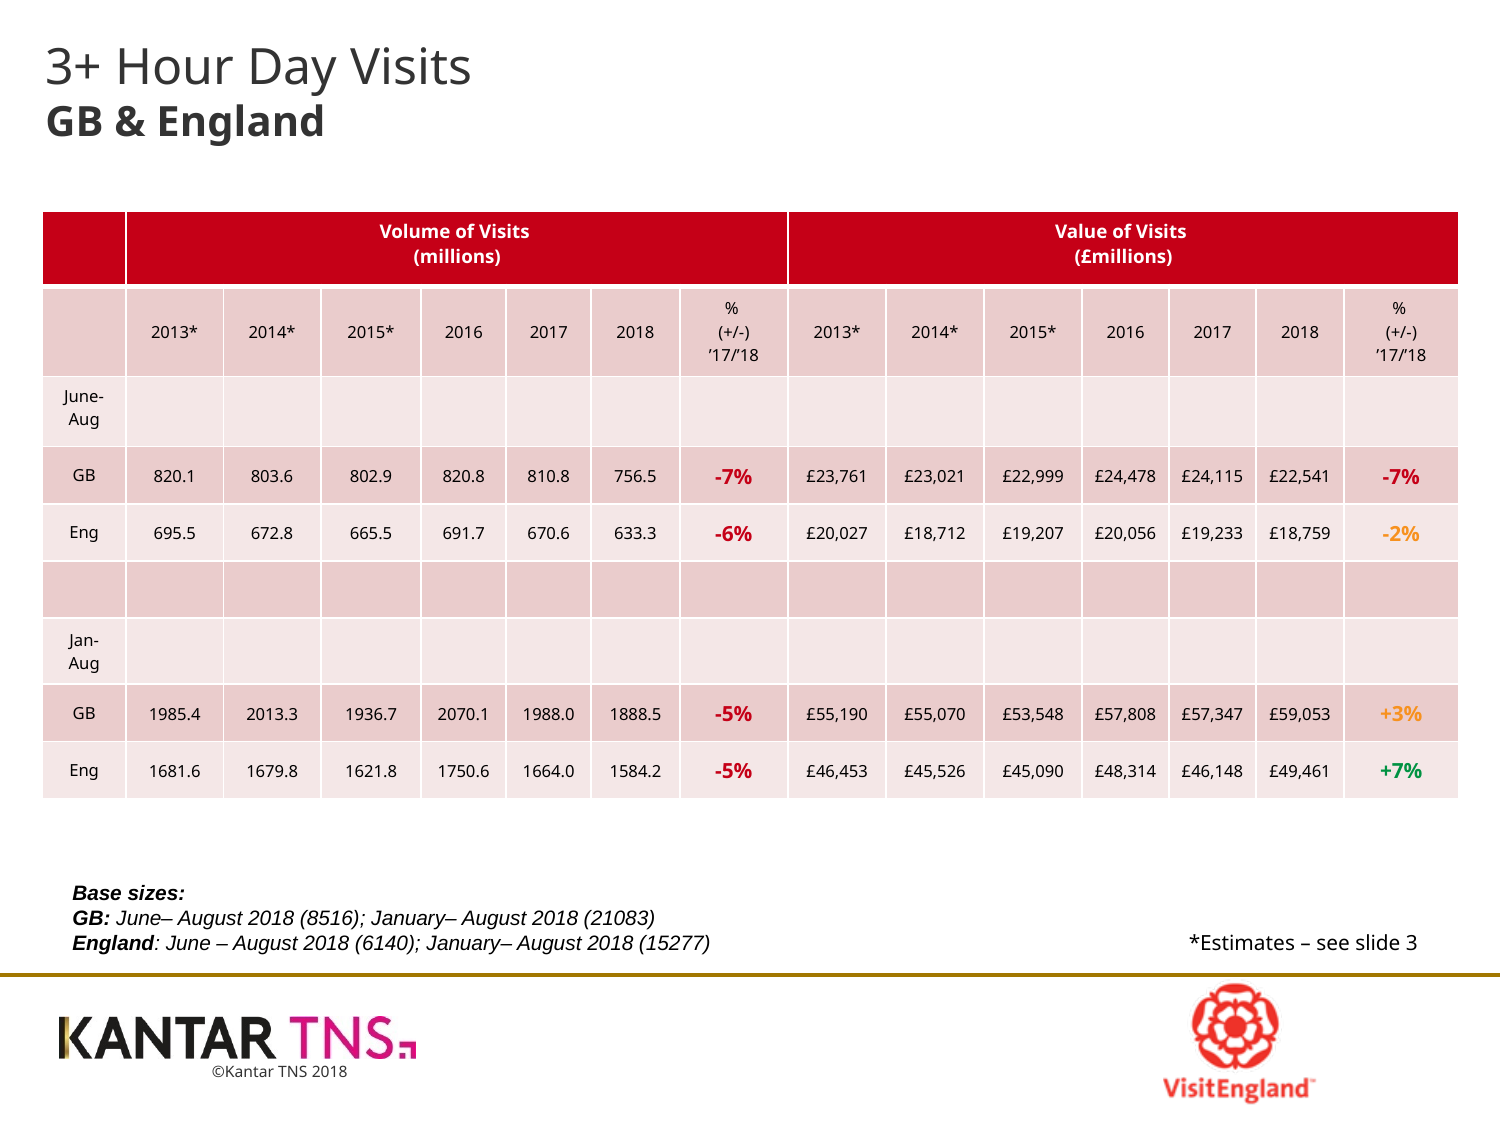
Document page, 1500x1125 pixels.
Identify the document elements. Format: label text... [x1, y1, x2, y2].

table_cell 691.7 [422, 505, 505, 560]
table_cell 756.5 [592, 447, 679, 503]
picture [59, 1016, 416, 1059]
table_cell [322, 377, 420, 446]
table_header Value of Visits (£millions) [789, 212, 1458, 284]
table_cell [592, 377, 679, 446]
table_cell -7% [681, 447, 787, 503]
table_cell 2016 [1083, 289, 1168, 376]
table_cell £19,207 [985, 505, 1081, 560]
table_cell [1170, 562, 1255, 617]
table_cell [985, 619, 1081, 683]
table_cell 810.8 [507, 447, 590, 503]
table_cell [592, 619, 679, 683]
table_cell 2070.1 [422, 685, 505, 741]
picture [1163, 974, 1332, 1106]
table_cell [1257, 562, 1343, 617]
table_cell 802.9 [322, 447, 420, 503]
table_header Volume of Visits (millions) [127, 212, 787, 284]
table_cell [127, 562, 223, 617]
table_cell 1750.6 [422, 742, 505, 798]
table_cell 2014* [224, 289, 320, 376]
table_cell +7% [1345, 742, 1458, 798]
table_cell -6% [681, 505, 787, 560]
table_header [43, 212, 125, 284]
table_cell -5% [681, 685, 787, 741]
table_cell 2014* [887, 289, 983, 376]
table_cell £24,478 [1083, 447, 1168, 503]
table_cell -5% [681, 742, 787, 798]
table_cell 1664.0 [507, 742, 590, 798]
table_cell [507, 377, 590, 446]
table_cell 803.6 [224, 447, 320, 503]
table_cell [507, 562, 590, 617]
table_cell £53,548 [985, 685, 1081, 741]
table_cell £20,056 [1083, 505, 1168, 560]
table_cell 2018 [592, 289, 679, 376]
table_cell [422, 562, 505, 617]
table_cell 1988.0 [507, 685, 590, 741]
table_cell [1345, 377, 1458, 446]
table_cell £49,461 [1257, 742, 1343, 798]
table_cell [681, 377, 787, 446]
table_cell [887, 377, 983, 446]
table_cell GB [43, 685, 125, 741]
table_cell GB [43, 447, 125, 503]
table_cell [1170, 377, 1255, 446]
table_cell [789, 562, 885, 617]
table_cell 1888.5 [592, 685, 679, 741]
table_cell [887, 562, 983, 617]
table_cell 665.5 [322, 505, 420, 560]
table_cell Jan-Aug [43, 619, 125, 683]
table_cell [1170, 619, 1255, 683]
table_cell [789, 619, 885, 683]
table_cell 672.8 [224, 505, 320, 560]
text_box *Estimates – see slide 3 [1174, 922, 1433, 963]
table_cell £23,761 [789, 447, 885, 503]
table_cell [322, 562, 420, 617]
table_cell 1936.7 [322, 685, 420, 741]
table_cell [1083, 619, 1168, 683]
table_cell £55,190 [789, 685, 885, 741]
table_cell £57,347 [1170, 685, 1255, 741]
table_cell £55,070 [887, 685, 983, 741]
table_cell [1257, 619, 1343, 683]
table_cell 695.5 [127, 505, 223, 560]
table_cell Eng [43, 505, 125, 560]
table_cell £19,233 [1170, 505, 1255, 560]
table_cell [1257, 377, 1343, 446]
table_cell £46,453 [789, 742, 885, 798]
table_cell 2017 [507, 289, 590, 376]
table_cell -2% [1345, 505, 1458, 560]
table_cell [789, 377, 885, 446]
table_cell % (+/-) ’17/’18 [1345, 289, 1458, 376]
table_cell 670.6 [507, 505, 590, 560]
table_cell [127, 377, 223, 446]
table_cell 1679.8 [224, 742, 320, 798]
table_cell -7% [1345, 447, 1458, 503]
table_cell [592, 562, 679, 617]
table_cell 820.8 [422, 447, 505, 503]
table_cell [43, 562, 125, 617]
table_cell [422, 619, 505, 683]
table_cell £48,314 [1083, 742, 1168, 798]
text_box Base sizes: GB: June– August 2018 (8516); January– August 2018 (21083) England: June – August 2018 (6140); January– August 2018 (15277) [57, 872, 1324, 962]
table_cell 2018 [1257, 289, 1343, 376]
table_cell [1083, 562, 1168, 617]
table_cell 2016 [422, 289, 505, 376]
table_cell £59,053 [1257, 685, 1343, 741]
table_cell 1985.4 [127, 685, 223, 741]
table_cell £23,021 [887, 447, 983, 503]
table_cell £18,712 [887, 505, 983, 560]
table_cell [681, 562, 787, 617]
table_cell [1345, 562, 1458, 617]
table_cell [507, 619, 590, 683]
table_cell 1621.8 [322, 742, 420, 798]
table_cell 820.1 [127, 447, 223, 503]
table_cell [422, 377, 505, 446]
table_cell [224, 377, 320, 446]
table_cell 2013* [127, 289, 223, 376]
table_cell [43, 289, 125, 376]
table_cell [224, 619, 320, 683]
table_cell June-Aug [43, 377, 125, 446]
table_cell +3% [1345, 685, 1458, 741]
table_cell £24,115 [1170, 447, 1255, 503]
table_cell 1681.6 [127, 742, 223, 798]
table_cell 2013.3 [224, 685, 320, 741]
table_cell 2015* [322, 289, 420, 376]
table_cell £46,148 [1170, 742, 1255, 798]
table_cell 2015* [985, 289, 1081, 376]
table_cell Eng [43, 742, 125, 798]
table_cell £45,090 [985, 742, 1081, 798]
table_cell £22,999 [985, 447, 1081, 503]
table_cell [985, 377, 1081, 446]
table_cell [1083, 377, 1168, 446]
table_cell [322, 619, 420, 683]
table_cell [681, 619, 787, 683]
table_cell £57,808 [1083, 685, 1168, 741]
table_cell 2013* [789, 289, 885, 376]
table_cell 1584.2 [592, 742, 679, 798]
title 3+ Hour Day Visits GB & England [0, 0, 833, 211]
table_cell £22,541 [1257, 447, 1343, 503]
table_cell 2017 [1170, 289, 1255, 376]
table_cell [1345, 619, 1458, 683]
table_cell £45,526 [887, 742, 983, 798]
table_cell 633.3 [592, 505, 679, 560]
table_cell [127, 619, 223, 683]
table_cell % (+/-) ’17/’18 [681, 289, 787, 376]
table_cell [985, 562, 1081, 617]
table_cell £18,759 [1257, 505, 1343, 560]
table_cell [887, 619, 983, 683]
table_cell [224, 562, 320, 617]
table_cell £20,027 [789, 505, 885, 560]
